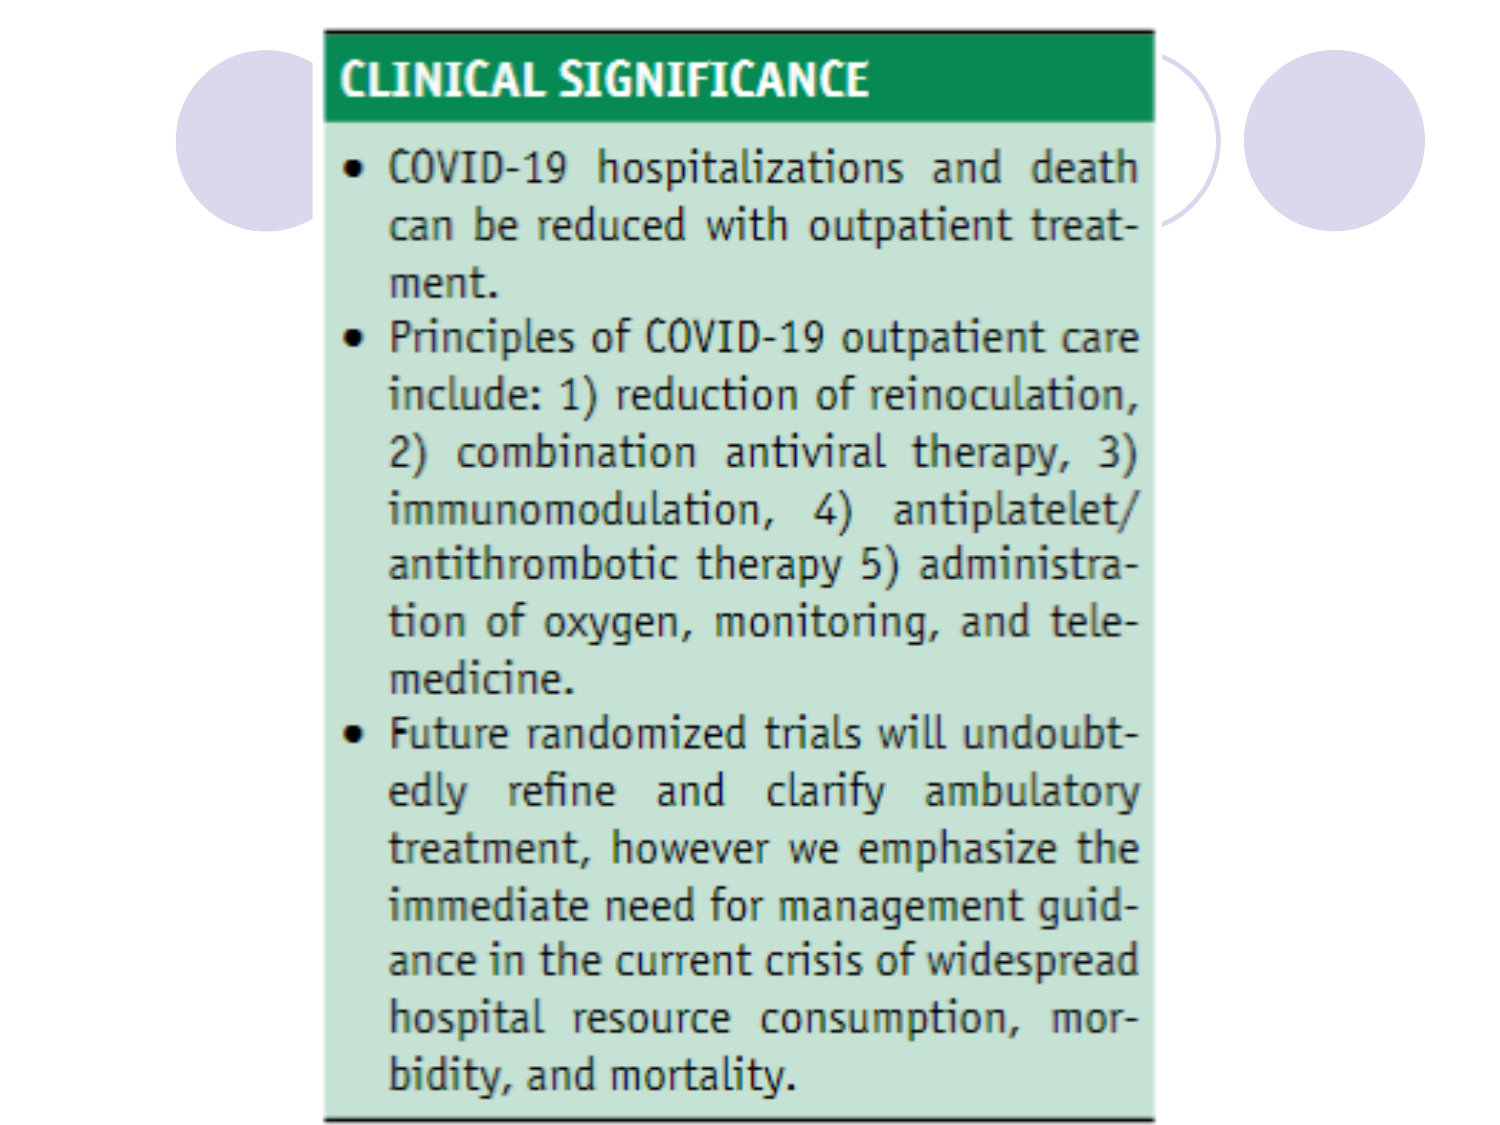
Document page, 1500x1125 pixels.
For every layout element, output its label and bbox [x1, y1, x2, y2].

picture [312, 0, 1163, 1125]
